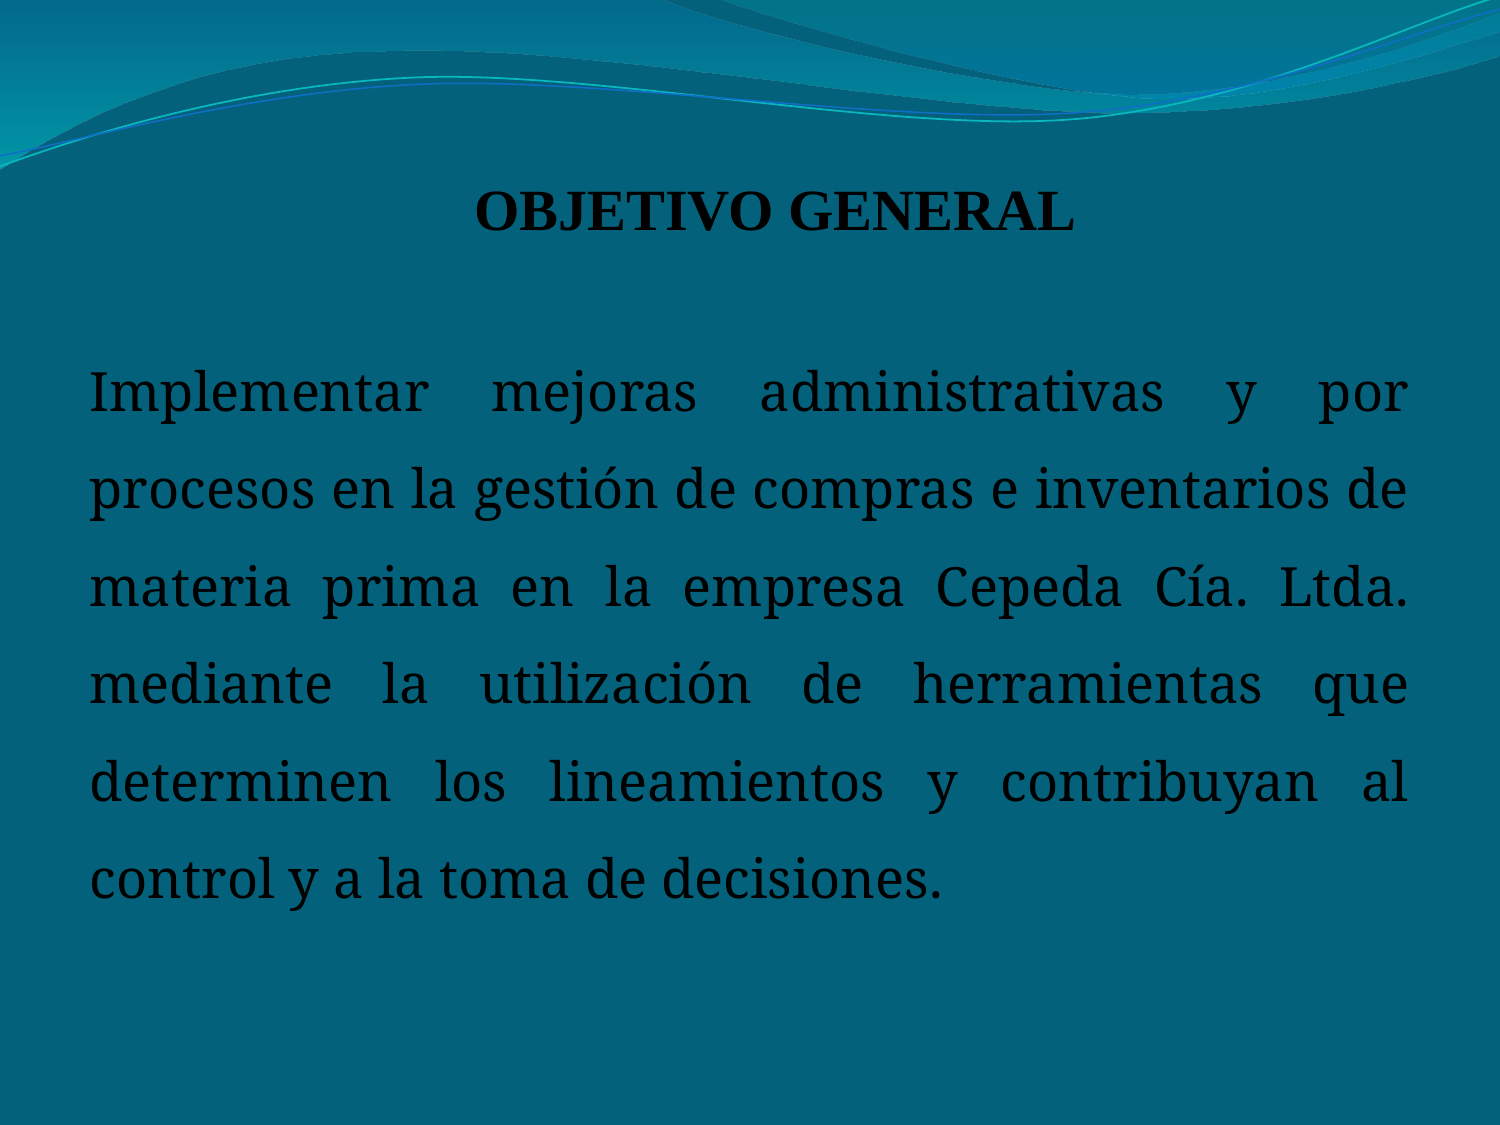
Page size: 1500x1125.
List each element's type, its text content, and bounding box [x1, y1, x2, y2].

list Implementar mejoras administrativas y por procesos en la gestión de compras e inventarios de materia prima en la empresa Cepeda Cía. Ltda. mediante la utilización de herramientas que determinen los lineamientos y contribuyan al control y a la toma de decisiones. [75, 317, 1425, 1038]
title OBJETIVO GENERAL [100, 54, 1451, 243]
